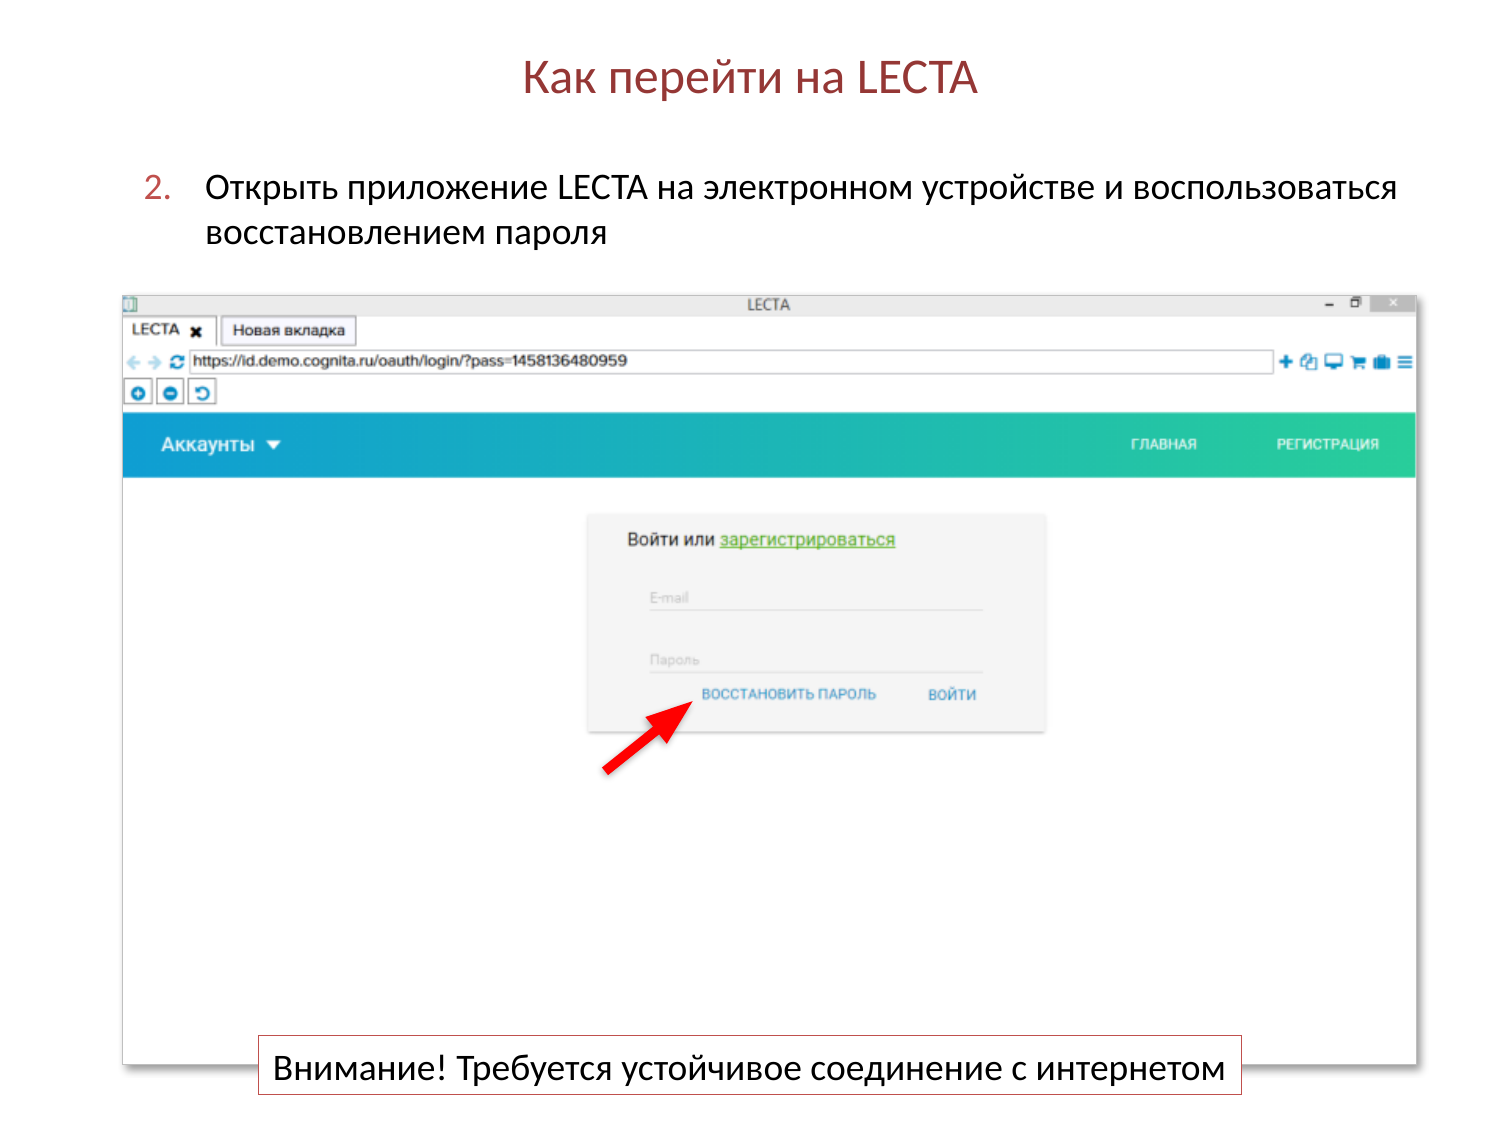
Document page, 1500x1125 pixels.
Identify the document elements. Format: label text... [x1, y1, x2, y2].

text_box Как перейти на LECTA [0, 35, 1500, 111]
picture [122, 295, 1417, 1065]
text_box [128, 154, 1419, 261]
text_box Внимание! Требуется устойчивое соединение с интернетом [258, 1074, 1242, 1095]
